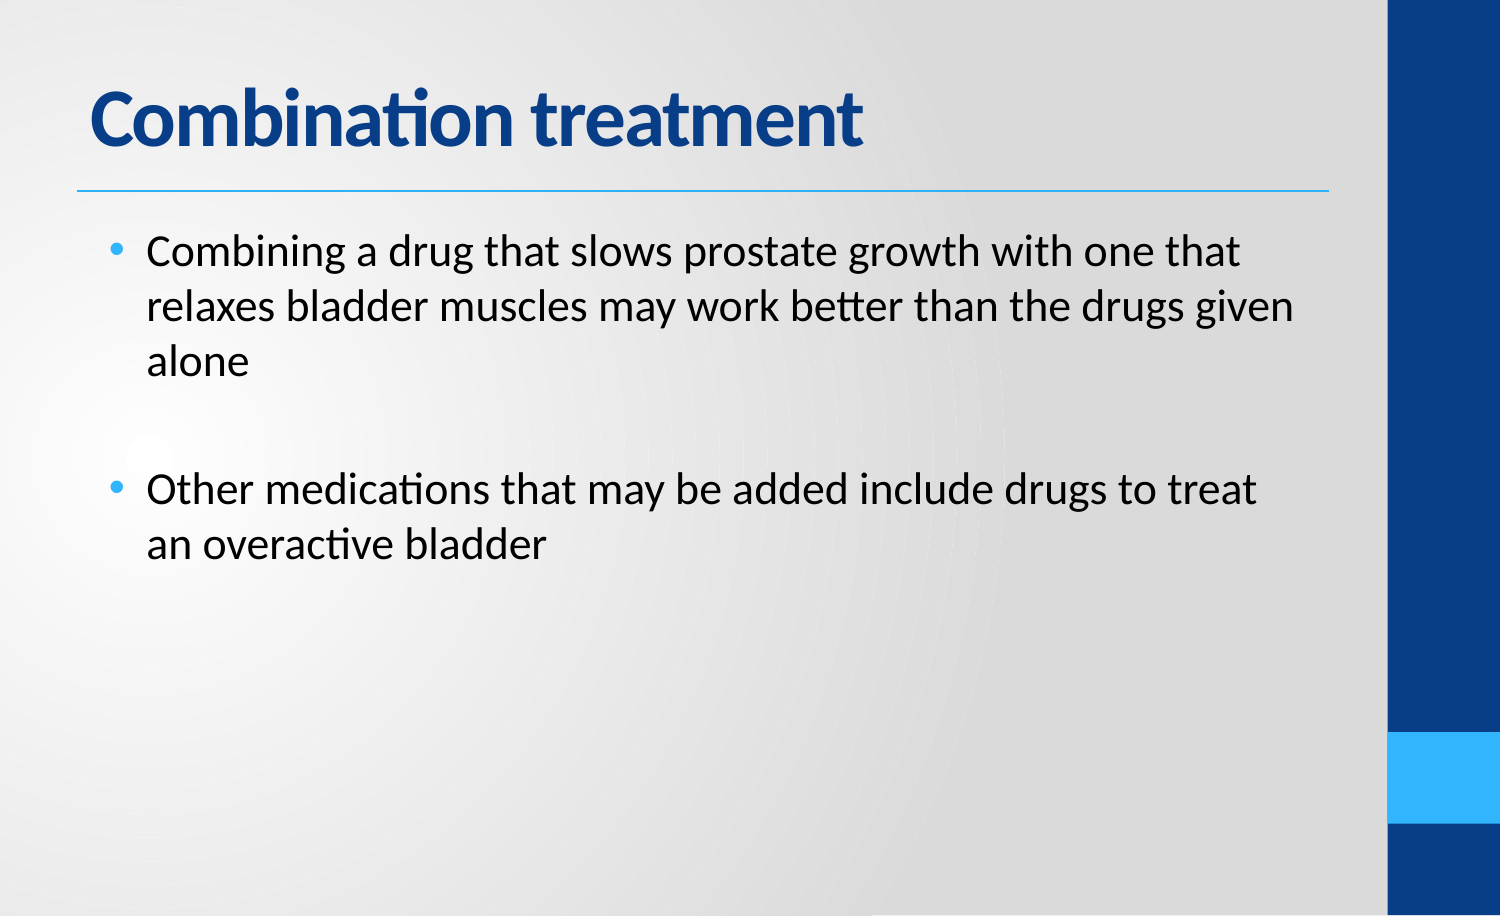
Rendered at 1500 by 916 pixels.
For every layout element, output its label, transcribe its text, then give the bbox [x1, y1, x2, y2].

list Combining a drug that slows prostate growth with one that relaxes bladder muscles may work better than the drugs given alone Other medications that may be added include drugs to treat an overactive bladder [75, 213, 1325, 855]
title Combination treatment [75, 36, 1325, 190]
